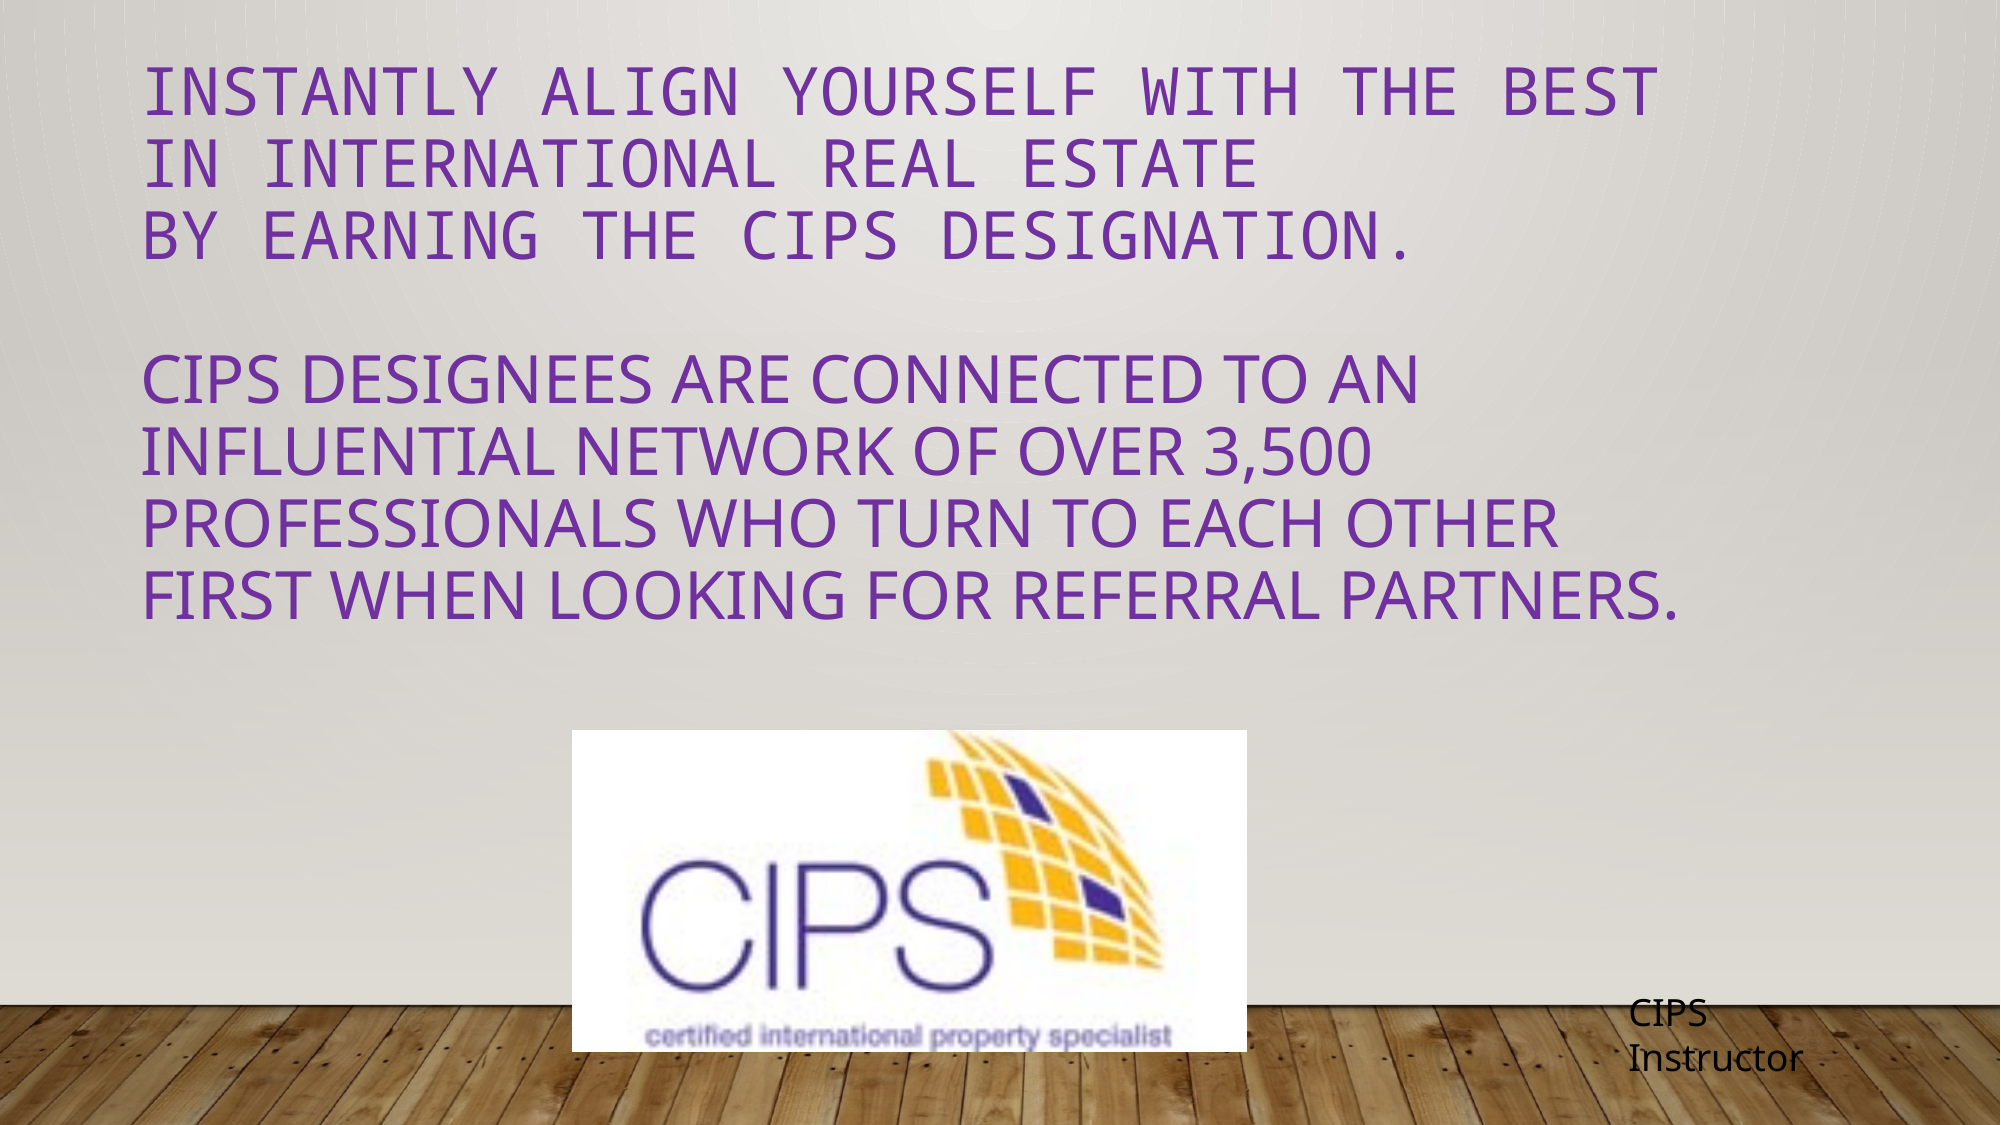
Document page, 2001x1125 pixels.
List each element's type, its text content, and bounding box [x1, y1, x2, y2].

title Instantly align yourself with the best in international real estate by earning the CIPS designation. CIPS designees are connected to an influential network of over 3,500 professionals who turn to each other first when looking for referral partners. [125, 50, 1760, 754]
picture [0, 729, 2000, 1125]
text_box CIPS Instructor [1613, 981, 1890, 1087]
